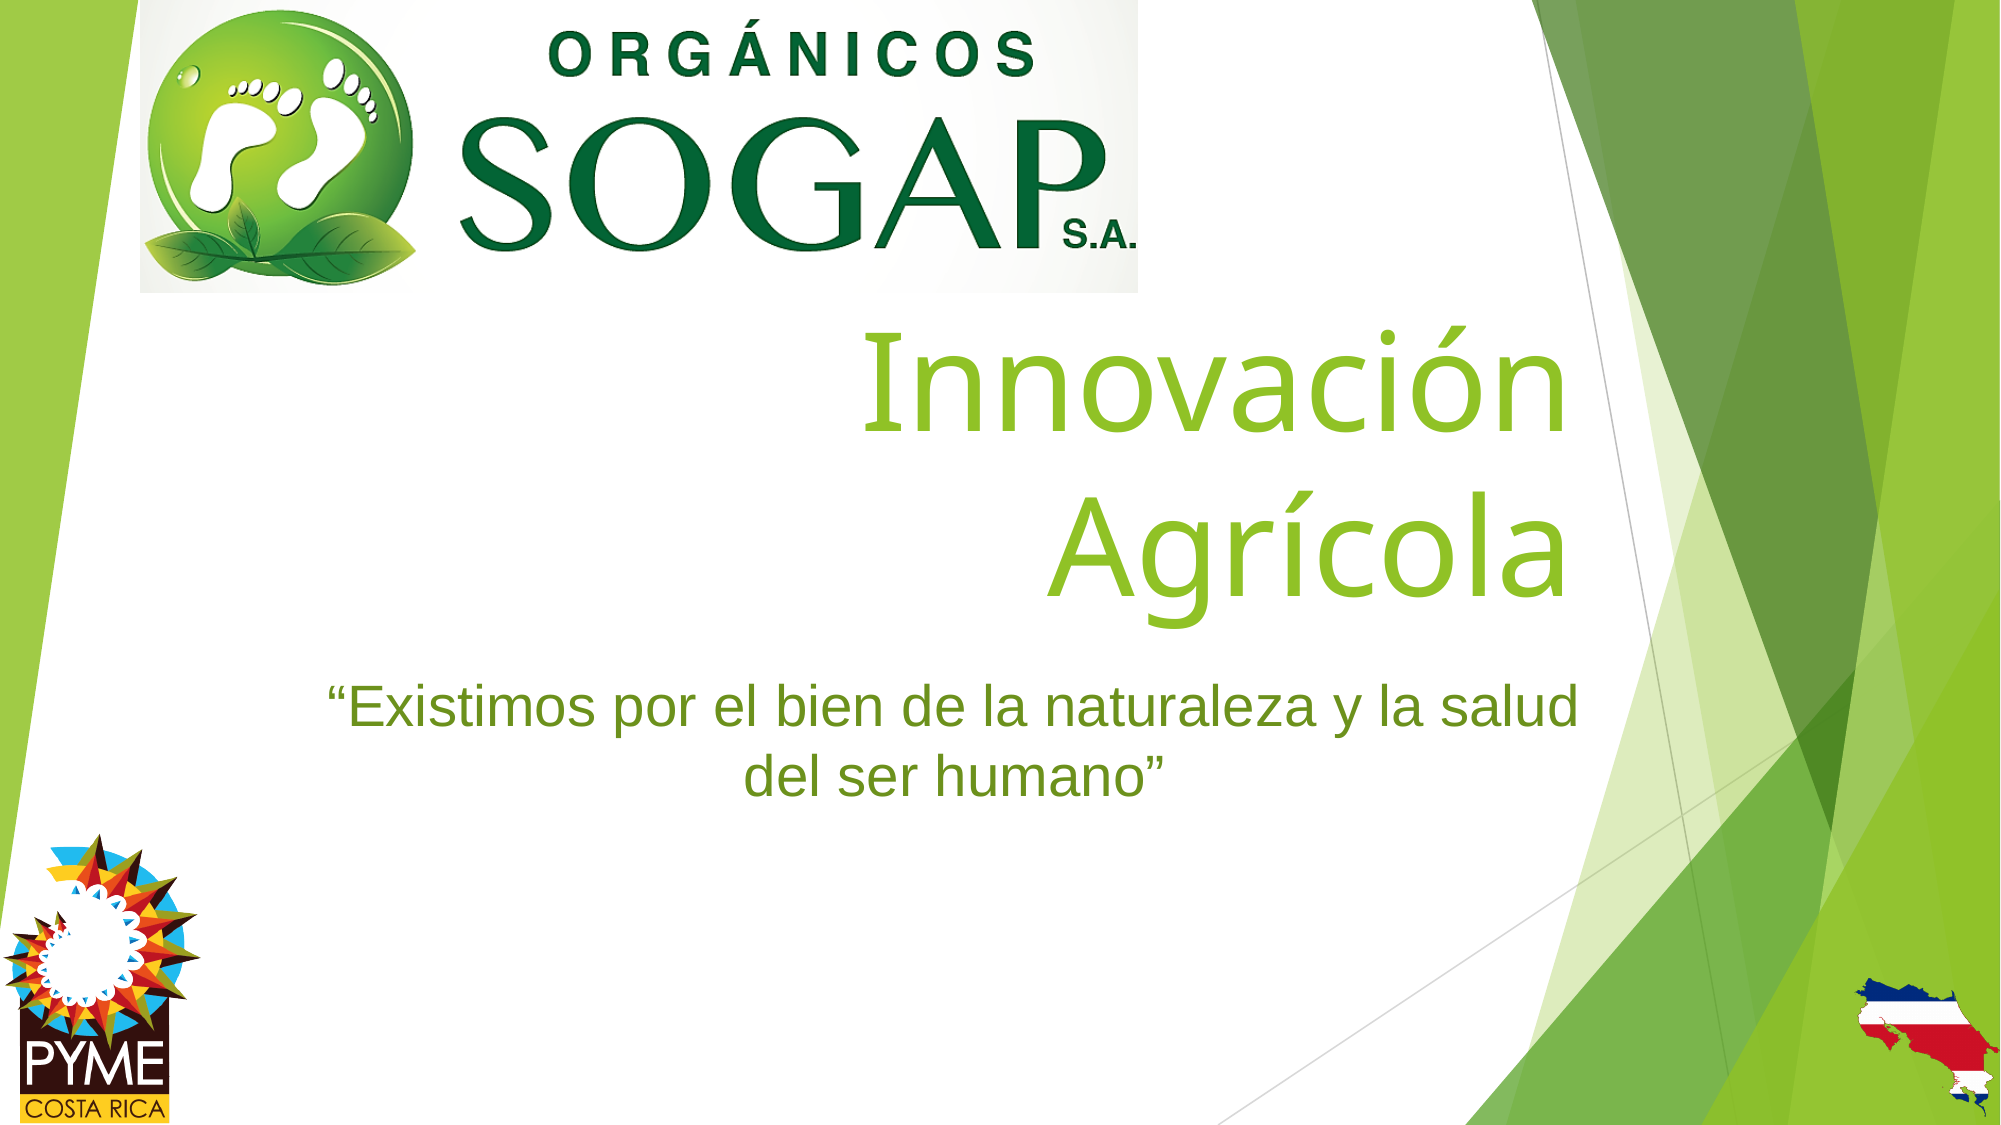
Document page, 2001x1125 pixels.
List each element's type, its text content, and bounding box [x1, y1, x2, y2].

picture [0, 830, 205, 1125]
picture [1854, 978, 2000, 1118]
text_box “Existimos por el bien de la naturaleza y la salud del ser humano” [288, 660, 1621, 813]
picture [140, 0, 1138, 293]
title Innovación Agrícola [320, 445, 1590, 632]
